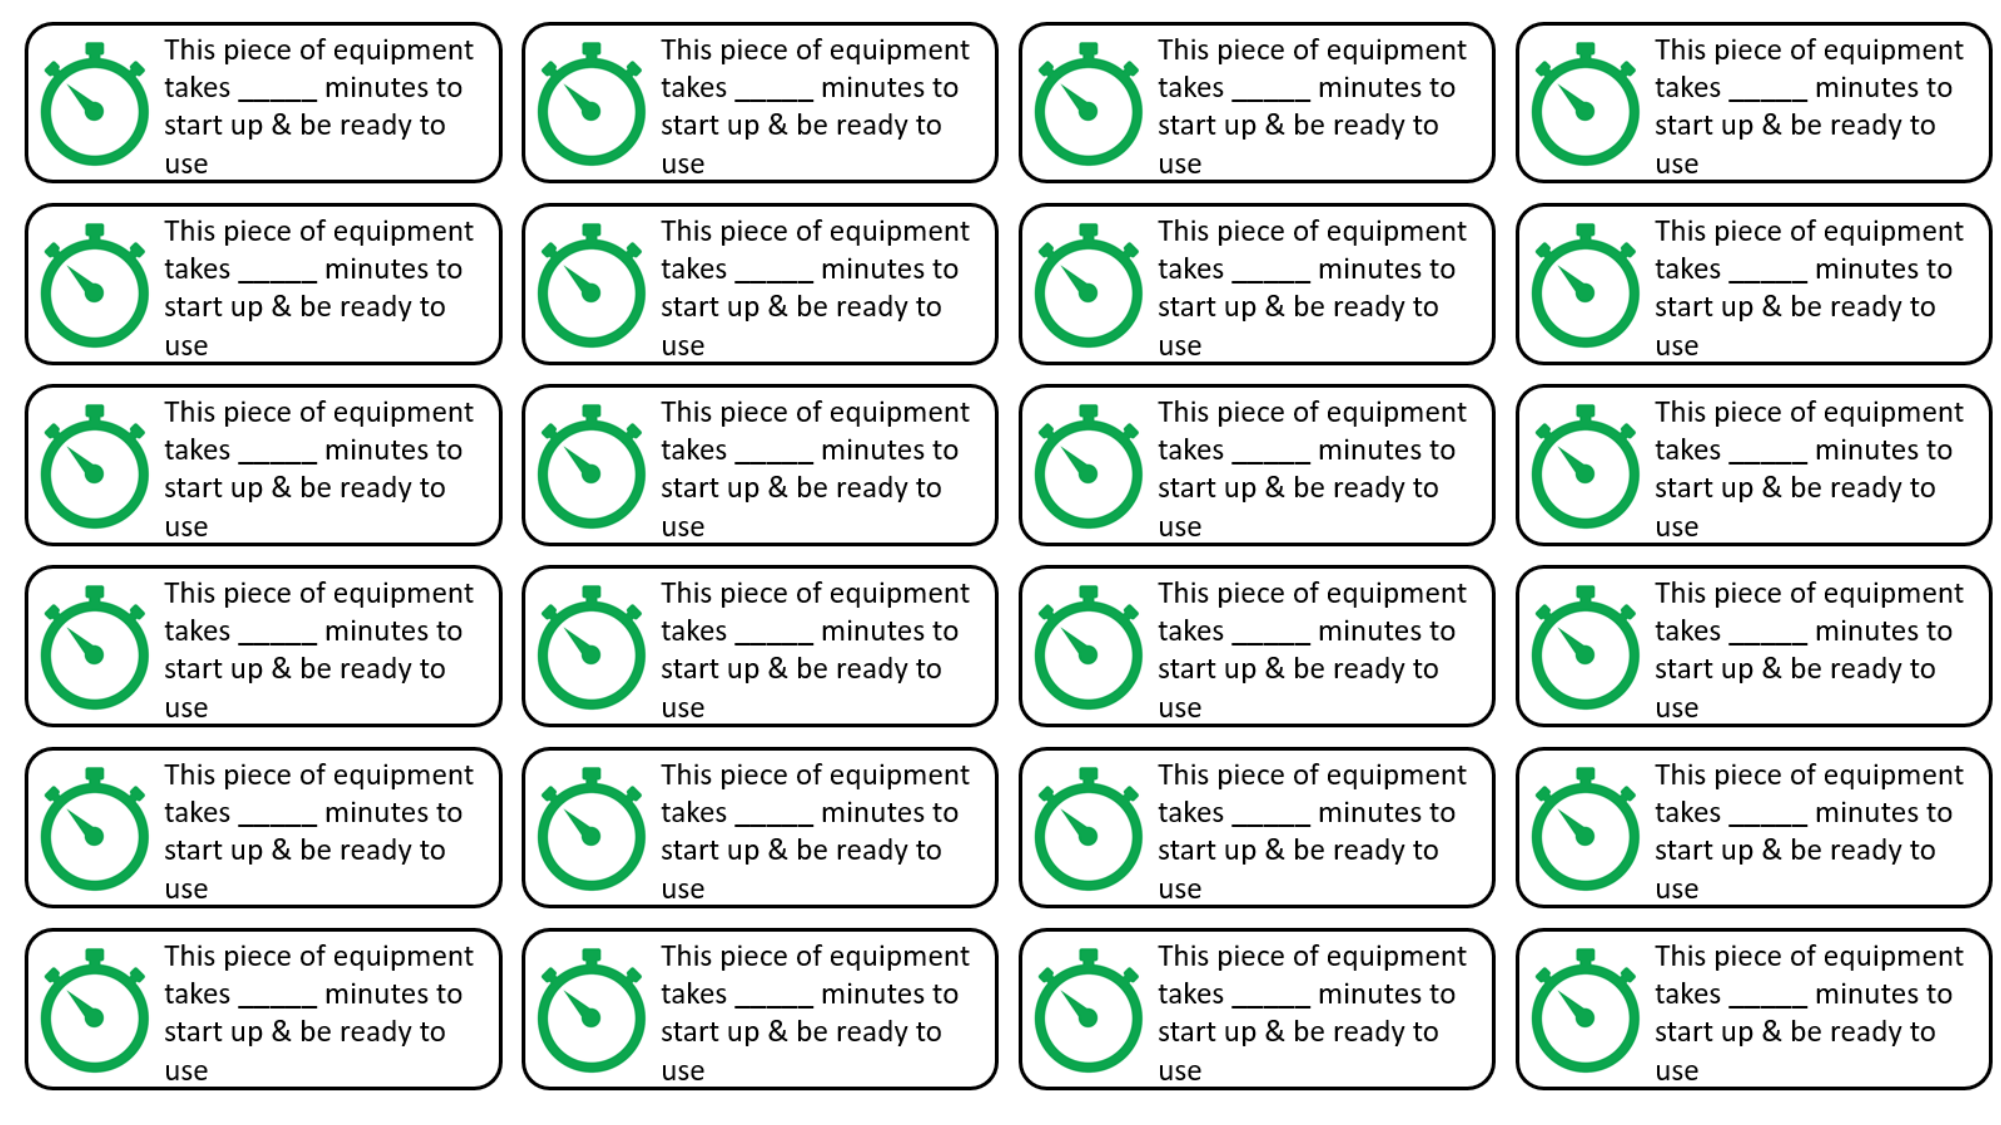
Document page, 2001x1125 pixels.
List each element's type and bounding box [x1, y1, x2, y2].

picture [1512, 923, 1994, 1093]
picture [1015, 560, 1497, 730]
picture [518, 560, 1000, 730]
picture [1015, 16, 1497, 186]
picture [518, 16, 1000, 186]
picture [518, 923, 1000, 1093]
picture [1512, 198, 1994, 368]
picture [1512, 16, 1994, 186]
picture [21, 198, 504, 368]
picture [1512, 379, 1994, 549]
picture [21, 923, 504, 1093]
picture [1015, 379, 1497, 549]
picture [518, 379, 1000, 549]
picture [518, 742, 1000, 912]
picture [21, 379, 504, 549]
picture [21, 742, 504, 912]
picture [518, 198, 1000, 368]
picture [1015, 742, 1497, 912]
picture [1512, 560, 1994, 730]
picture [1512, 742, 1994, 912]
picture [1015, 923, 1497, 1093]
picture [21, 16, 504, 186]
picture [1015, 198, 1497, 368]
picture [21, 560, 504, 730]
